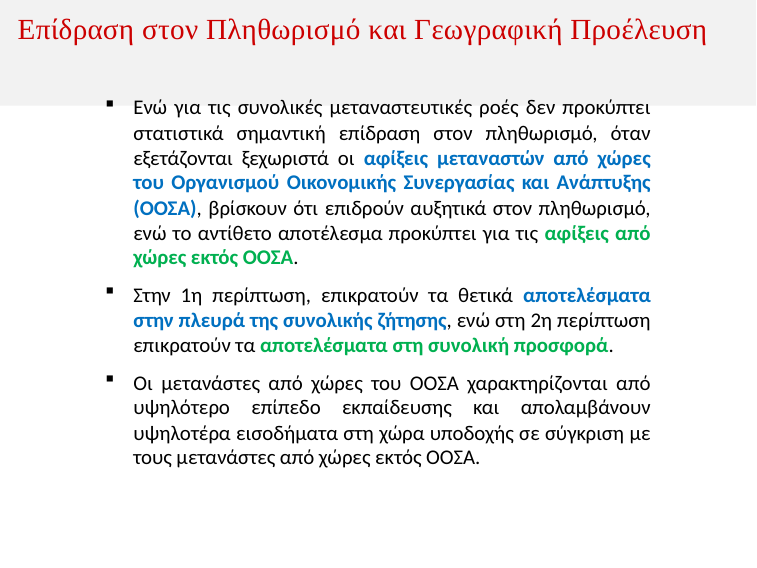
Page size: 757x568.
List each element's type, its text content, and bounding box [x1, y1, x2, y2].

text_box Ενώ για τις συνολικές μεταναστευτικές ροές δεν προκύπτει στατιστικά σημαντική επίδραση στον πληθωρισμό, όταν εξετάζονται ξεχωριστά οι αφίξεις μεταναστών από χώρες του Οργανισμού Οικονομικής Συνεργασίας και Ανάπτυξης (ΟΟΣΑ), βρίσκουν ότι επιδρούν αυξητικά στον πληθωρισμό, ενώ το αντίθετο αποτέλεσμα προκύπτει για τις αφίξεις από χώρες εκτός ΟΟΣΑ. Στην 1η περίπτωση, επικρατούν τα θετικά αποτελέσματα στην πλευρά της συνολικής ζήτησης, ενώ στη 2η περίπτωση επικρατούν τα αποτελέσματα στη συνολική προσφορά. Οι μετανάστες από χώρες του ΟΟΣΑ χαρακτηρίζονται από υψηλότερο επίπεδο εκπαίδευσης και απολαμβάνουν υψηλοτέρα εισοδήματα στη χώρα υποδοχής σε σύγκριση με τους μετανάστες από χώρες εκτός ΟΟΣΑ. [90, 86, 666, 477]
title Επίδραση στον Πληθωρισμό και Γεωγραφική Προέλευση [0, 0, 756, 106]
